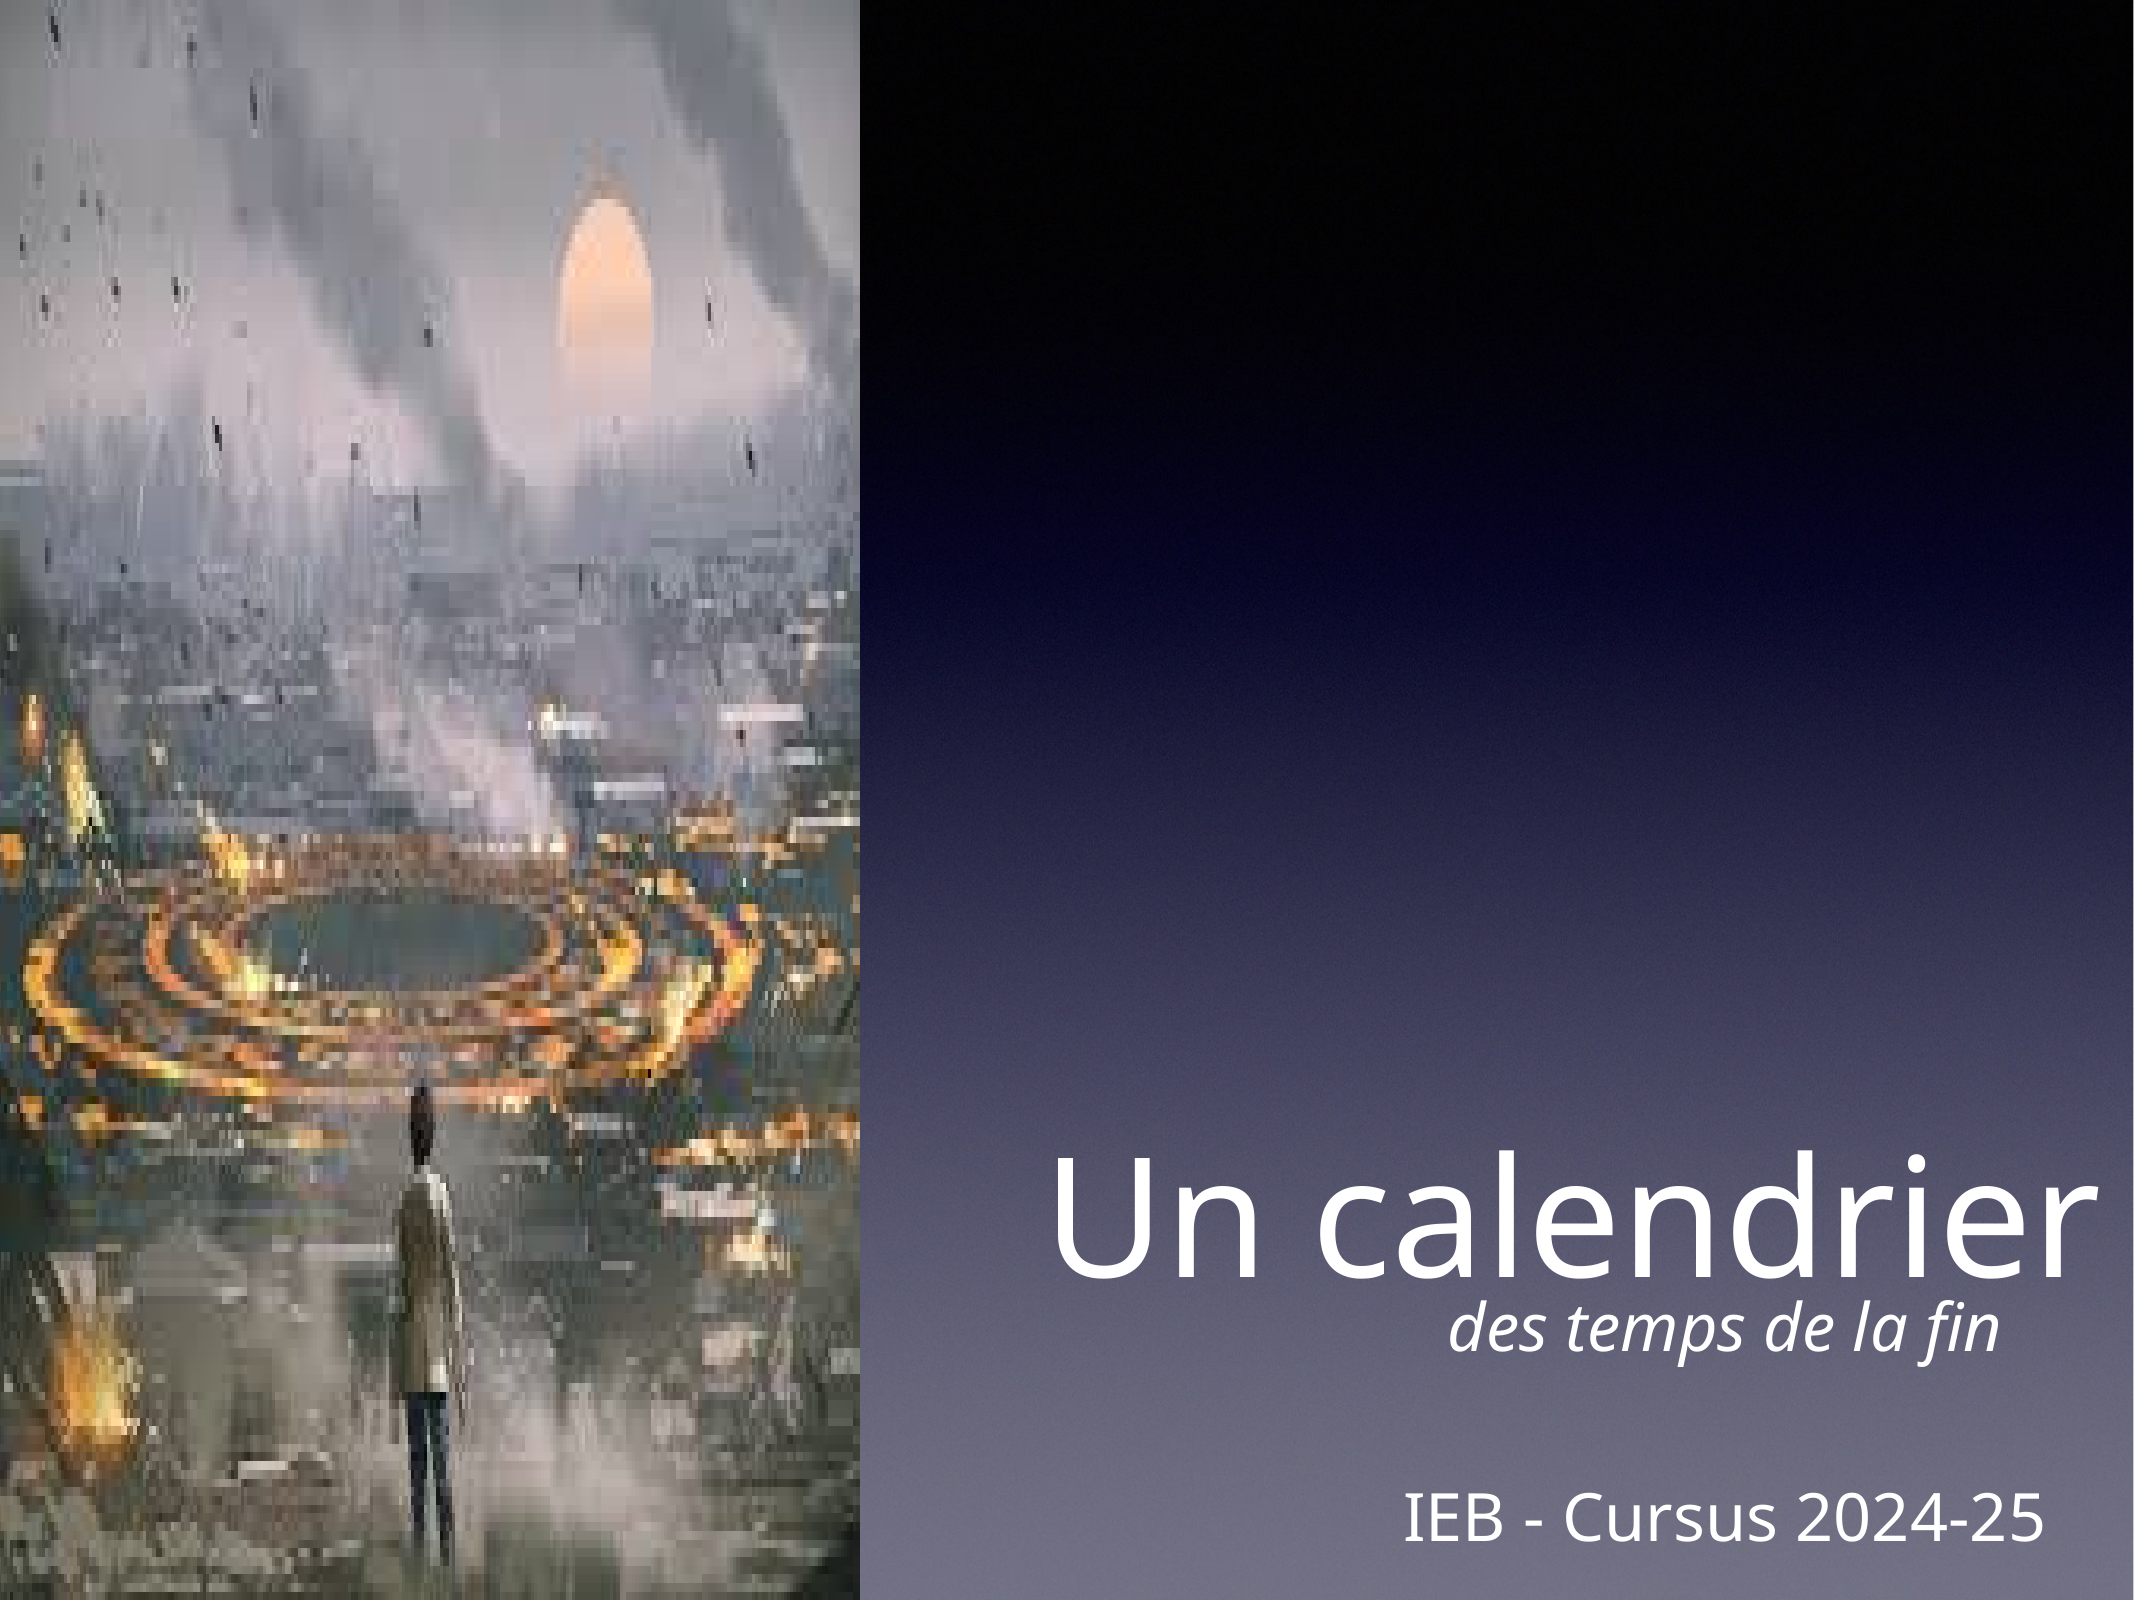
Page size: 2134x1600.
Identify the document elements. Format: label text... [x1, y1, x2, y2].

subtitle IEB - Cursus 2024-25 [1375, 1465, 2076, 1572]
picture [0, 0, 2134, 1600]
title Un calendrier [870, 776, 2134, 1320]
text_box des temps de la fin [1271, 1272, 2134, 1378]
